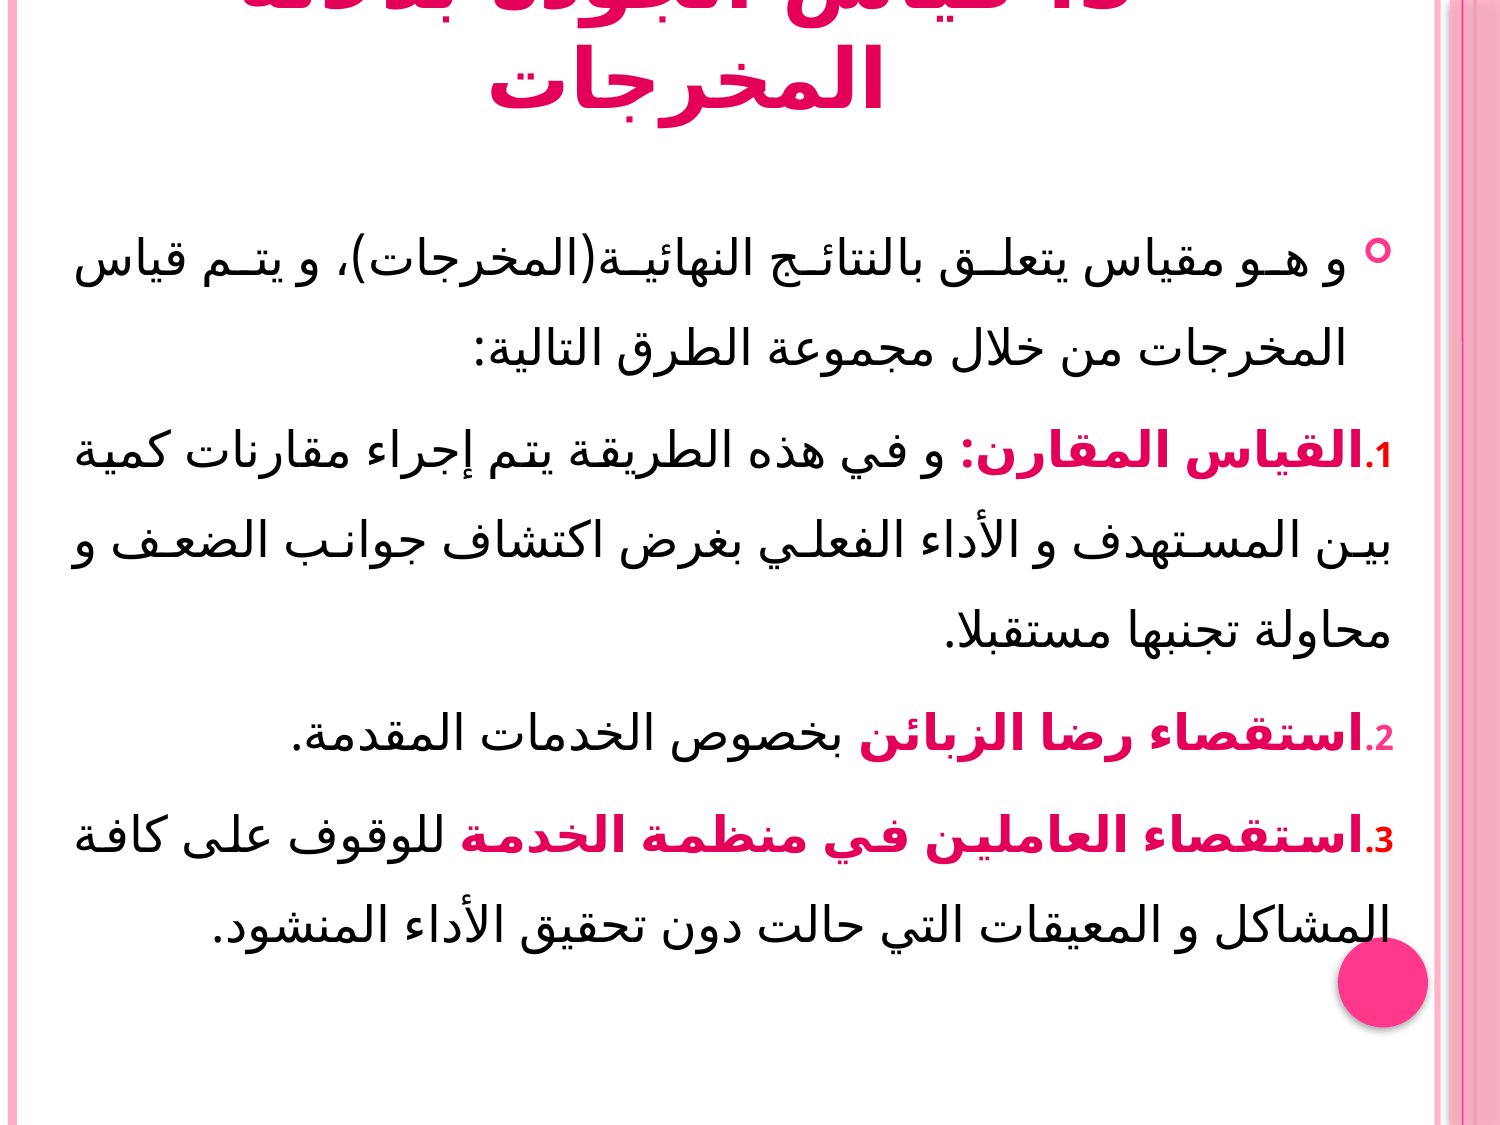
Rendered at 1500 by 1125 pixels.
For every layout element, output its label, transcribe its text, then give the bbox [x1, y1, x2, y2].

list و هو مقياس يتعلق بالنتائج النهائية(المخرجات)، و يتم قياس المخرجات من خلال مجموعة الطرق التالية: القياس المقارن: و في هذه الطريقة يتم إجراء مقارنات كمية بين المستهدف و الأداء الفعلي بغرض اكتشاف جوانب الضعف و محاولة تجنبها مستقبلا. استقصاء رضا الزبائن بخصوص الخدمات المقدمة. استقصاء العاملين في منظمة الخدمة للوقوف على كافة المشاكل و المعيقات التي حالت دون تحقيق الأداء المنشود. [58, 187, 1409, 1043]
title 3. قياس الجودة بدلالة المخرجات [75, 45, 1300, 187]
